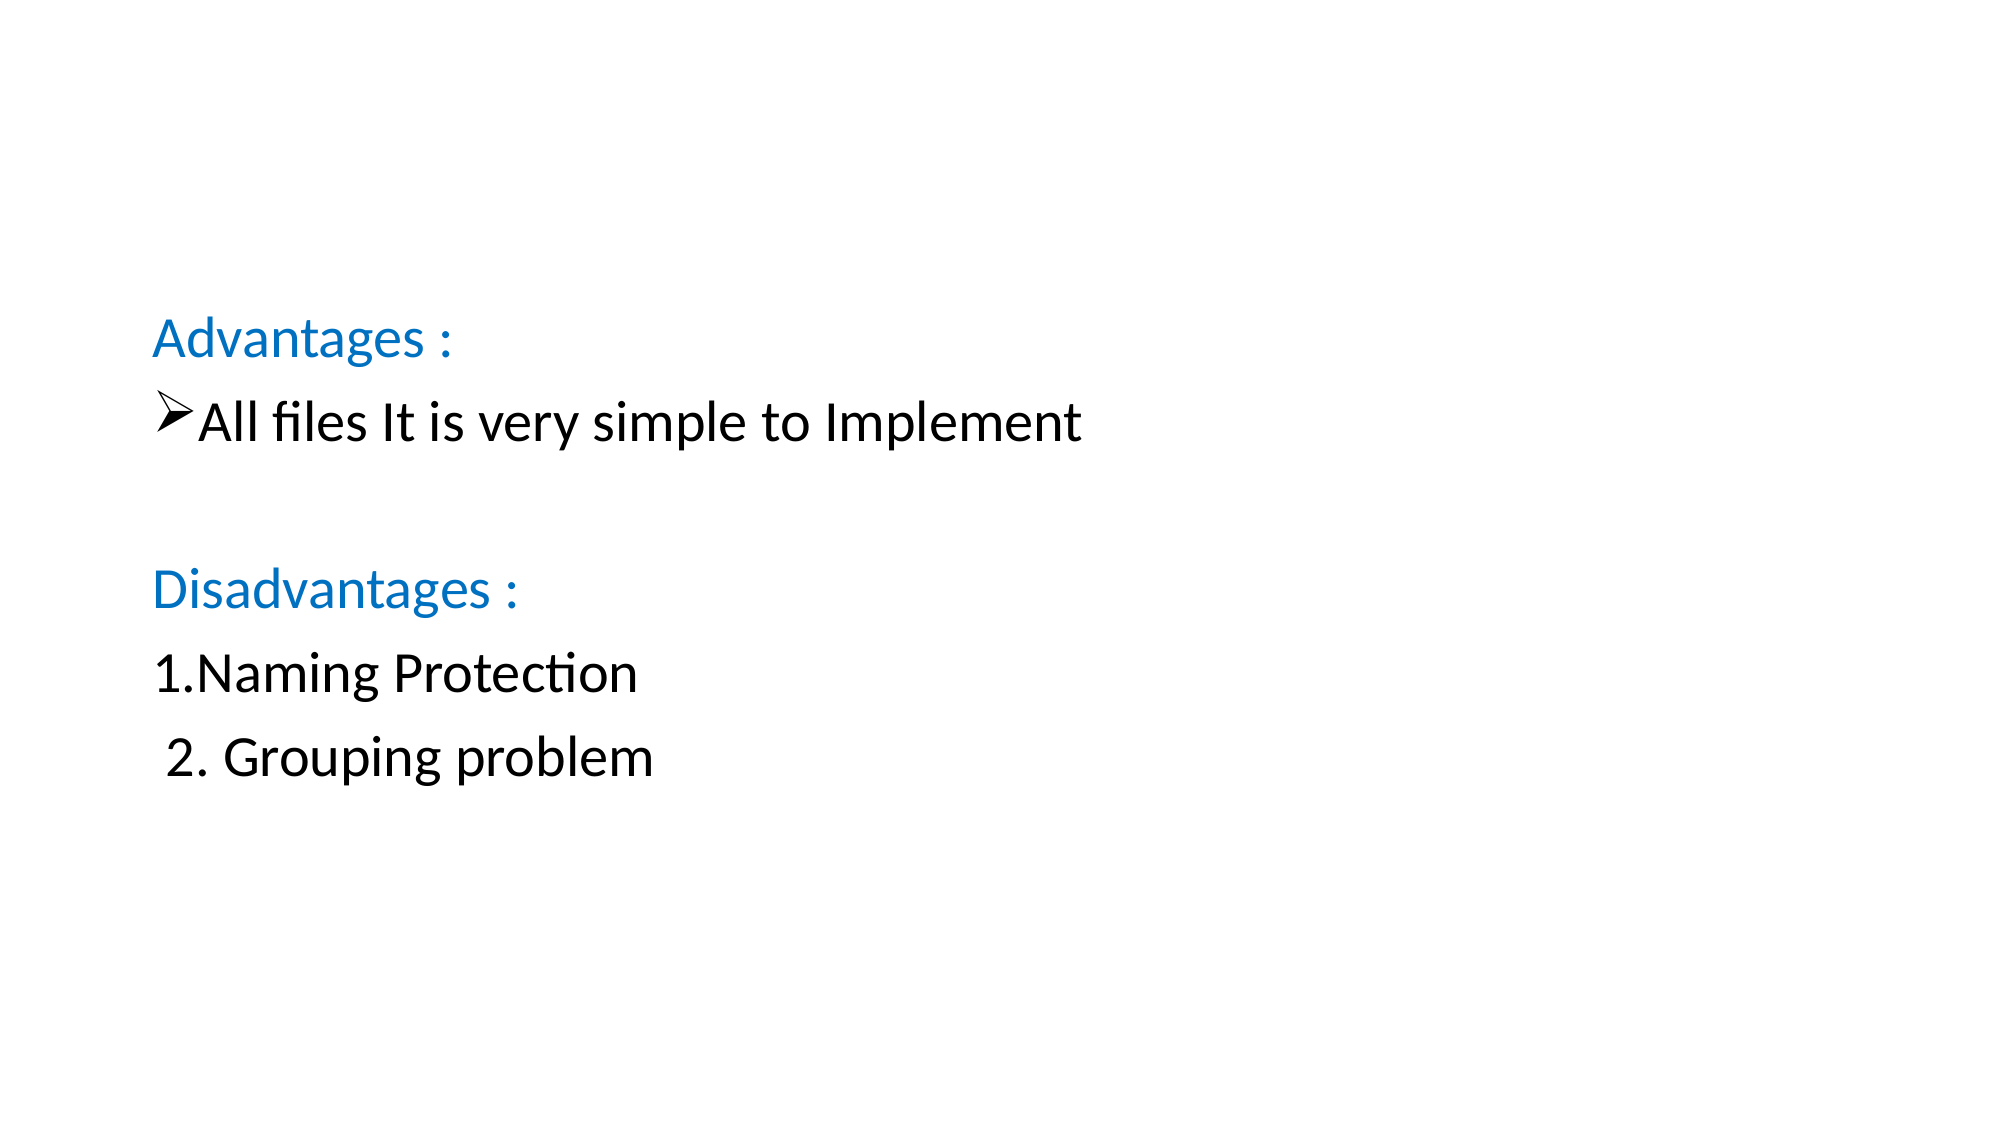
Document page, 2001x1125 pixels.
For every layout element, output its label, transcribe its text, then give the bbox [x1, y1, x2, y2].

list Advantages : All files It is very simple to Implement Disadvantages : 1.Naming Protection 2. Grouping problem [137, 299, 1863, 1014]
